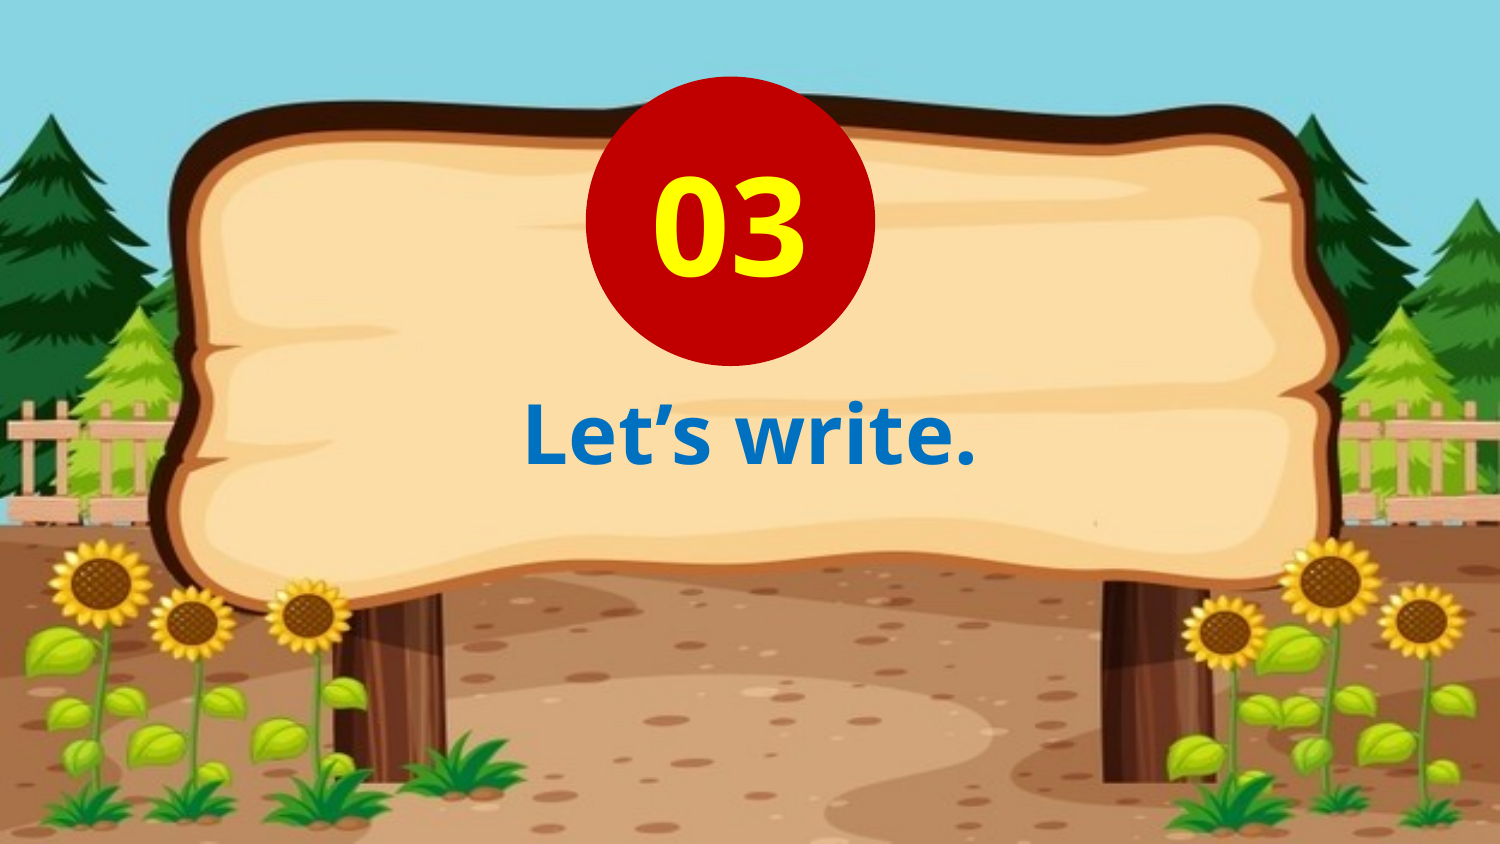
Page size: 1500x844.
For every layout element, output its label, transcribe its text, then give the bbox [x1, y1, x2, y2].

text_box 03 [583, 74, 878, 369]
picture [0, 0, 1500, 844]
text_box Let’s write. [117, 365, 1383, 526]
